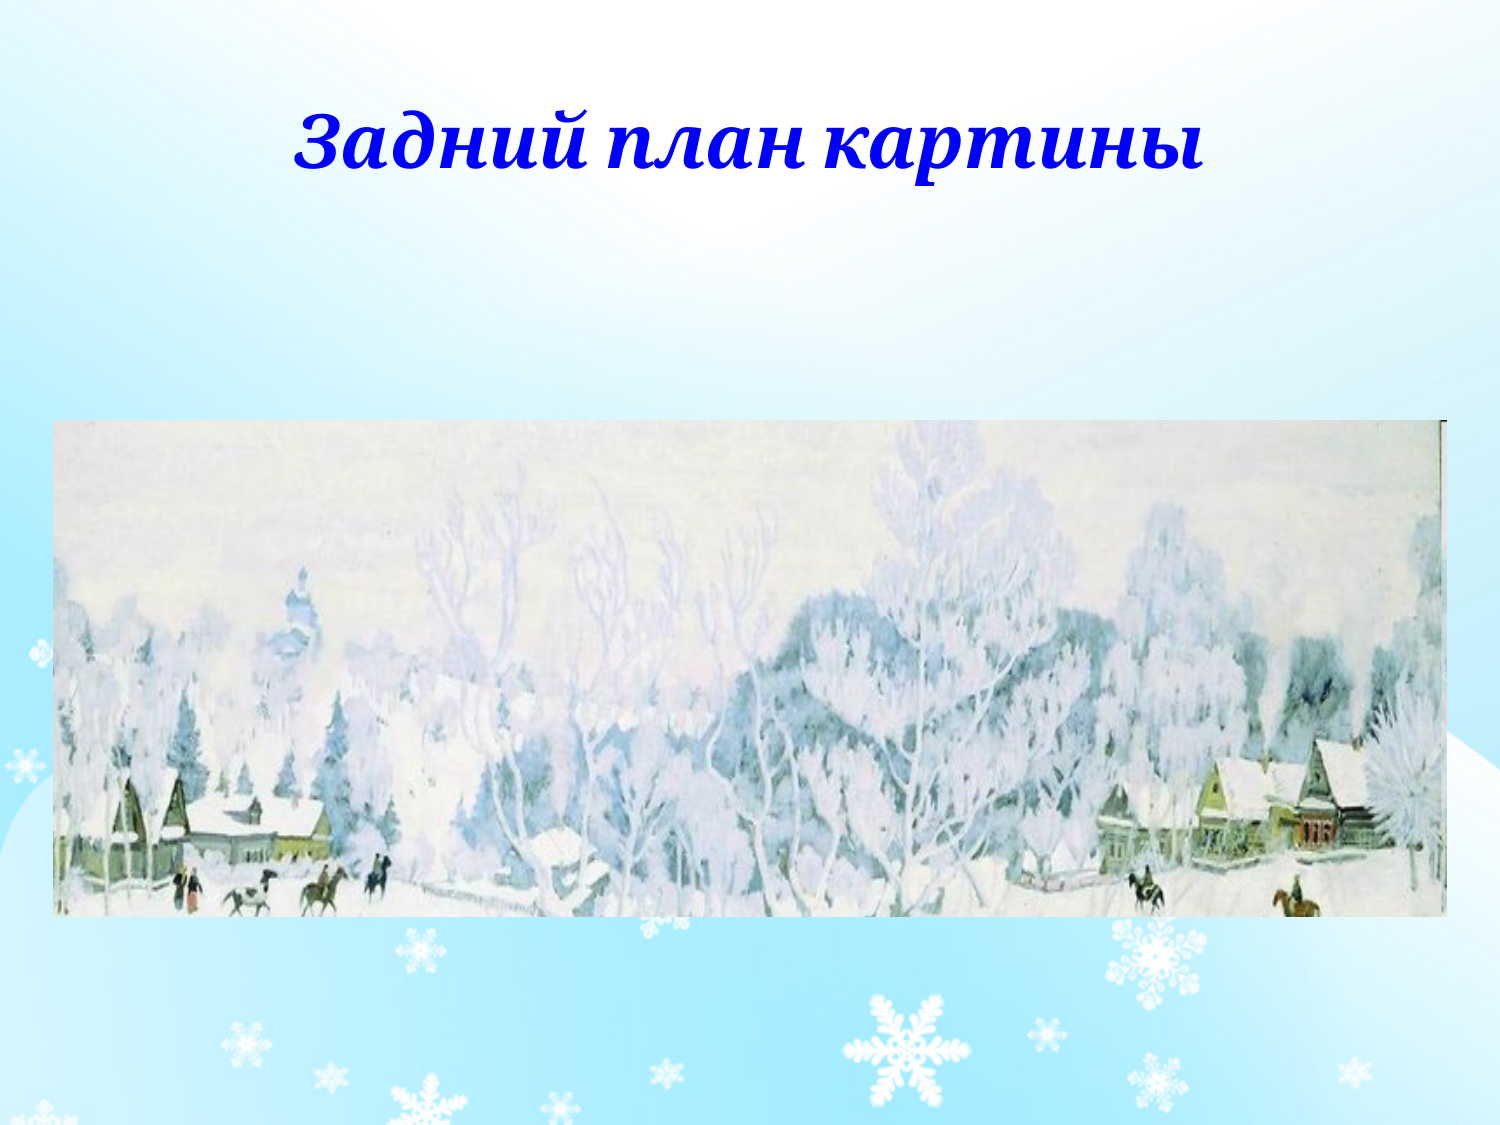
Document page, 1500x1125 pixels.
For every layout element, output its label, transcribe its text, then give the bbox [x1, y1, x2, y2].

picture [0, 0, 1500, 1125]
title Задний план картины [75, 45, 1425, 233]
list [52, 420, 1448, 918]
